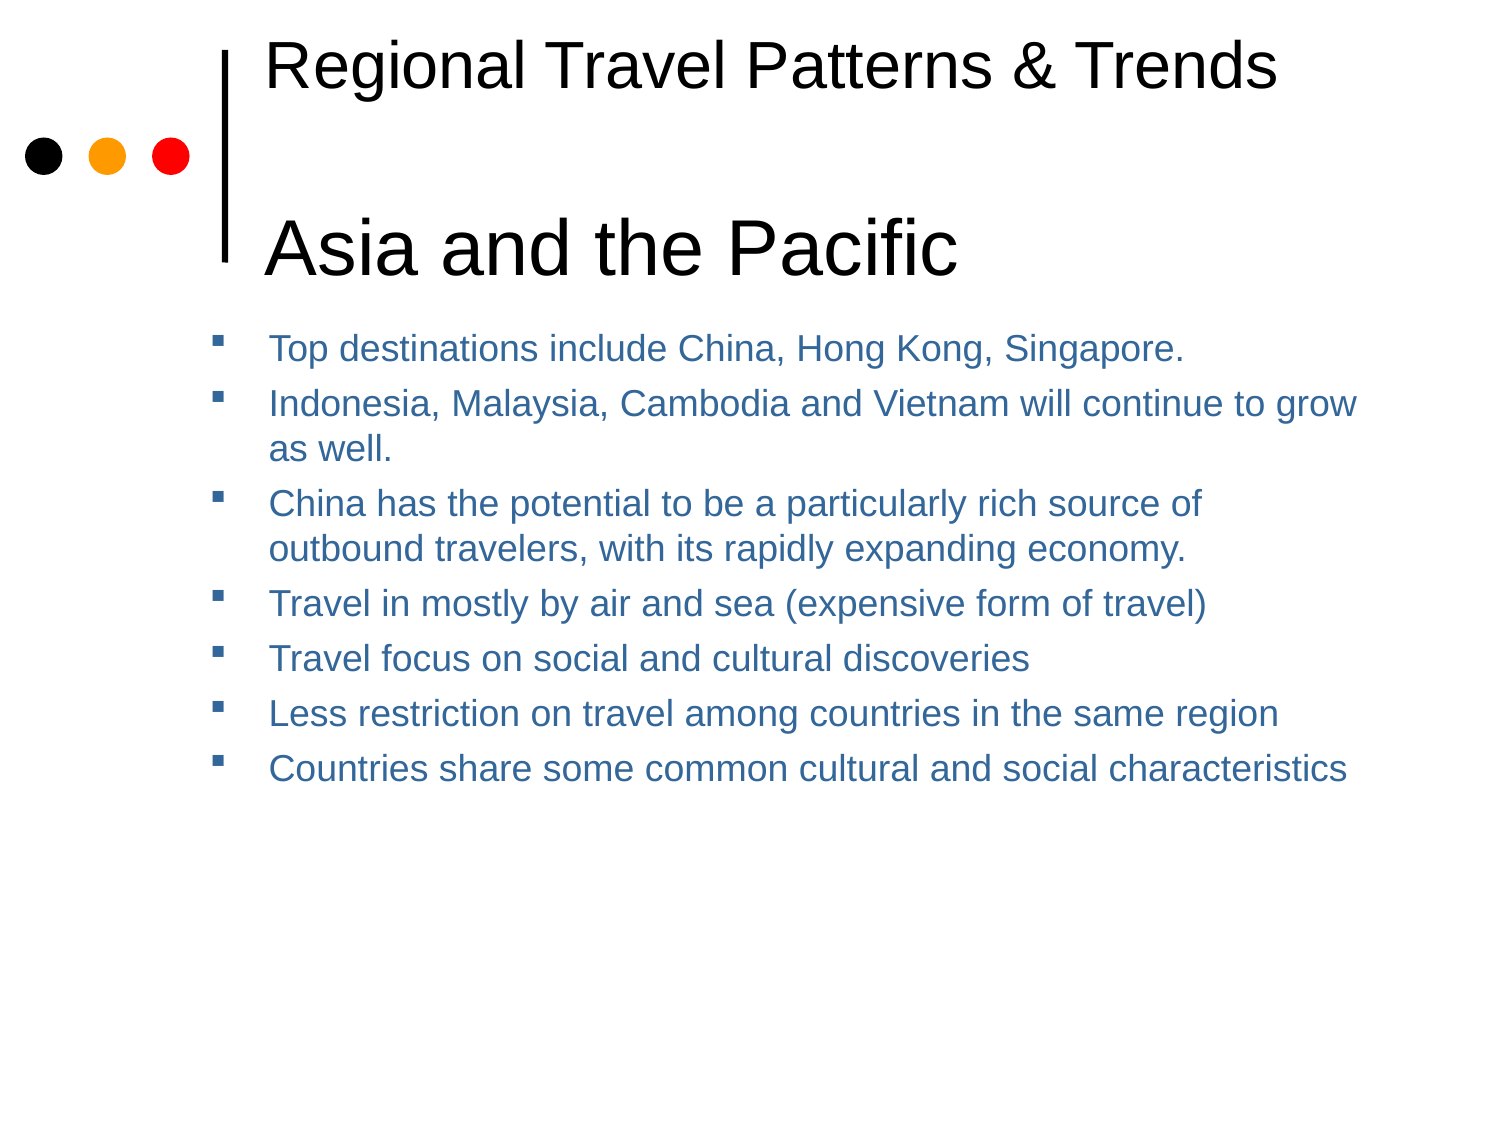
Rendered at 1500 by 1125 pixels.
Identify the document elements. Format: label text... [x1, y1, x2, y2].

title Regional Travel Patterns & Trends Asia and the Pacific [249, 30, 1401, 282]
text_box Top destinations include China, Hong Kong, Singapore. Indonesia, Malaysia, Cambodia and Vietnam will continue to grow as well. China has the potential to be a particularly rich source of outbound travelers, with its rapidly expanding economy. Travel in mostly by air and sea (expensive form of travel) Travel focus on social and cultural discoveries Less restriction on travel among countries in the same region Countries share some common cultural and social characteristics [194, 316, 1376, 796]
